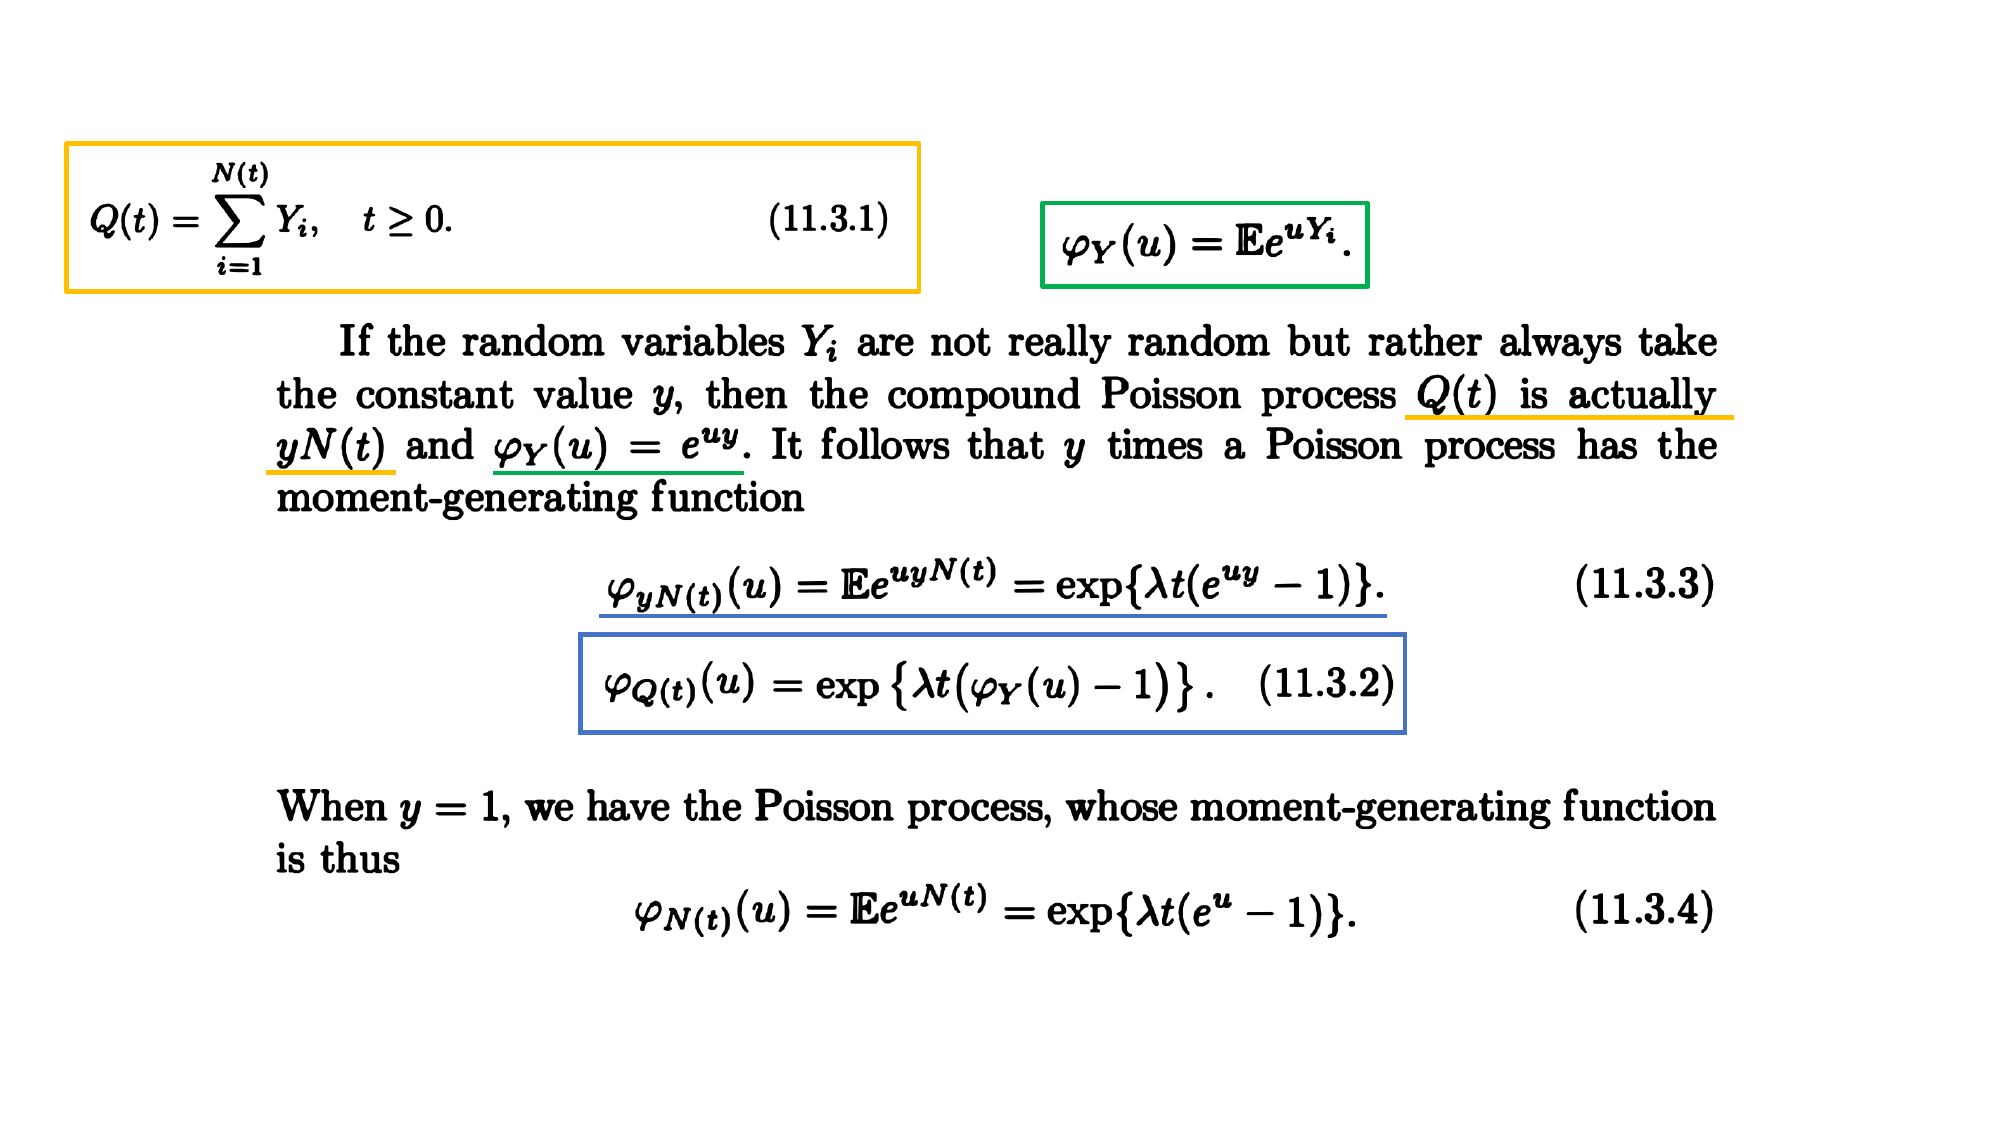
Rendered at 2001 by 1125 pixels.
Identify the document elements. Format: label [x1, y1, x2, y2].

picture [265, 306, 1735, 632]
picture [265, 762, 1735, 955]
picture [1044, 205, 1366, 285]
text_box [580, 634, 1405, 733]
picture [68, 145, 917, 290]
